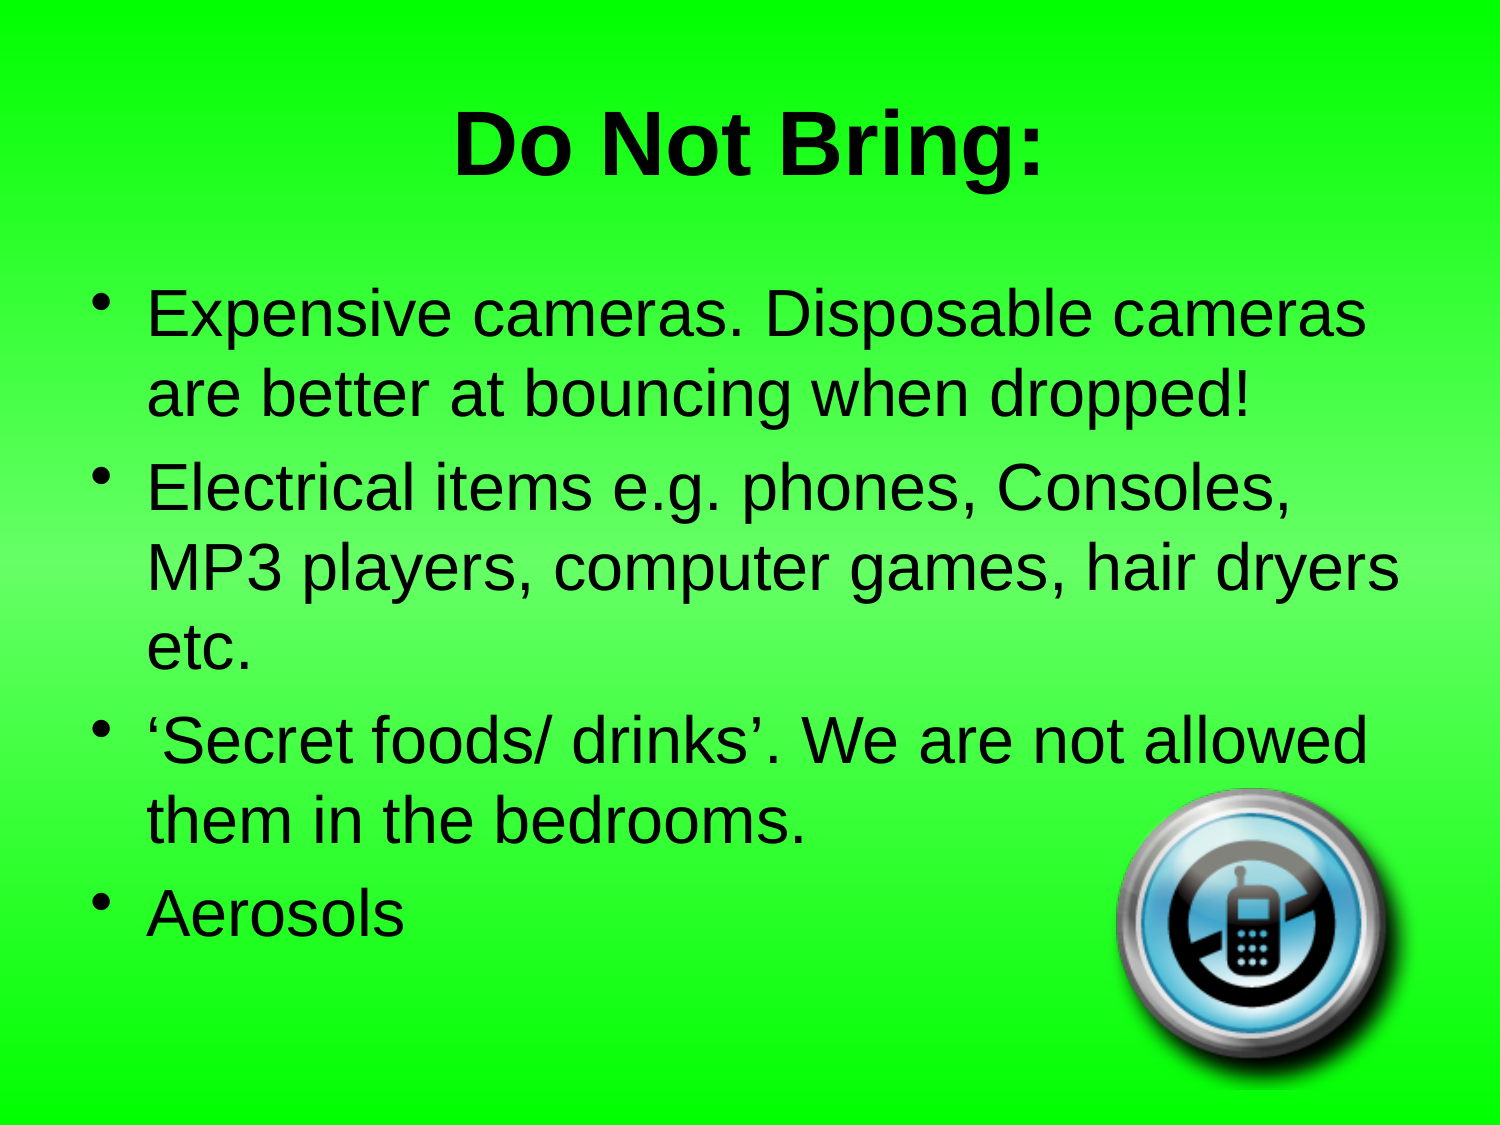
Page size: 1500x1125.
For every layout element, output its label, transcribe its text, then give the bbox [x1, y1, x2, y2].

title Do Not Bring: [74, 44, 1426, 233]
picture [1101, 773, 1418, 1090]
list Expensive cameras. Disposable cameras are better at bouncing when dropped! Electrical items e.g. phones, Consoles, MP3 players, computer games, hair dryers etc. ‘Secret foods/ drinks’. We are not allowed them in the bedrooms. Aerosols [74, 262, 1426, 1006]
